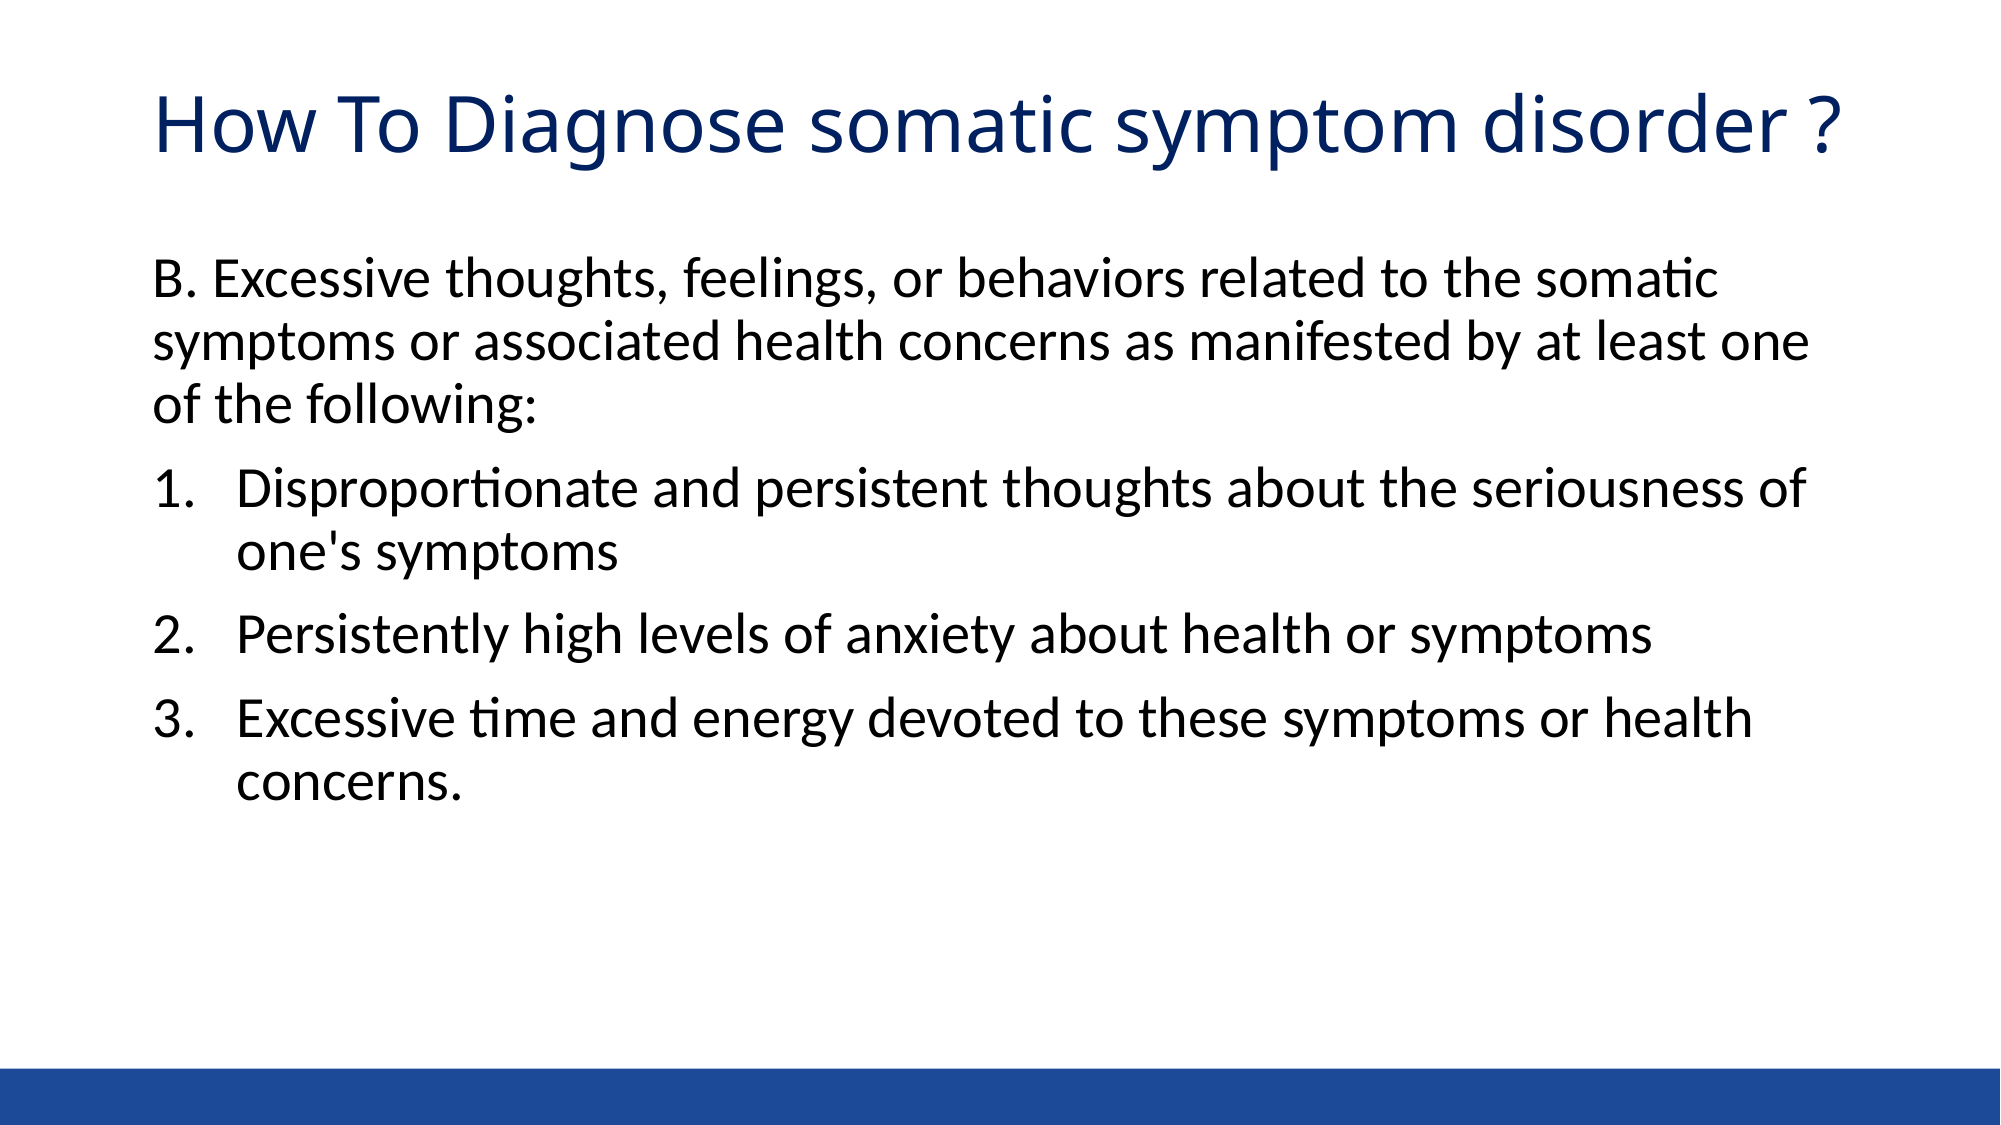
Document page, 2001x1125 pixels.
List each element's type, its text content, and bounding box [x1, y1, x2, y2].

text_box [0, 1067, 2000, 1125]
title How To Diagnose somatic symptom disorder ? [137, 36, 1863, 217]
list B. Excessive thoughts, feelings, or behaviors related to the somatic symptoms or associated health concerns as manifested by at least one of the following: Disproportionate and persistent thoughts about the seriousness of one's symptoms Persistently high levels of anxiety about health or symptoms Excessive time and energy devoted to these symptoms or health concerns. [137, 239, 1863, 1067]
